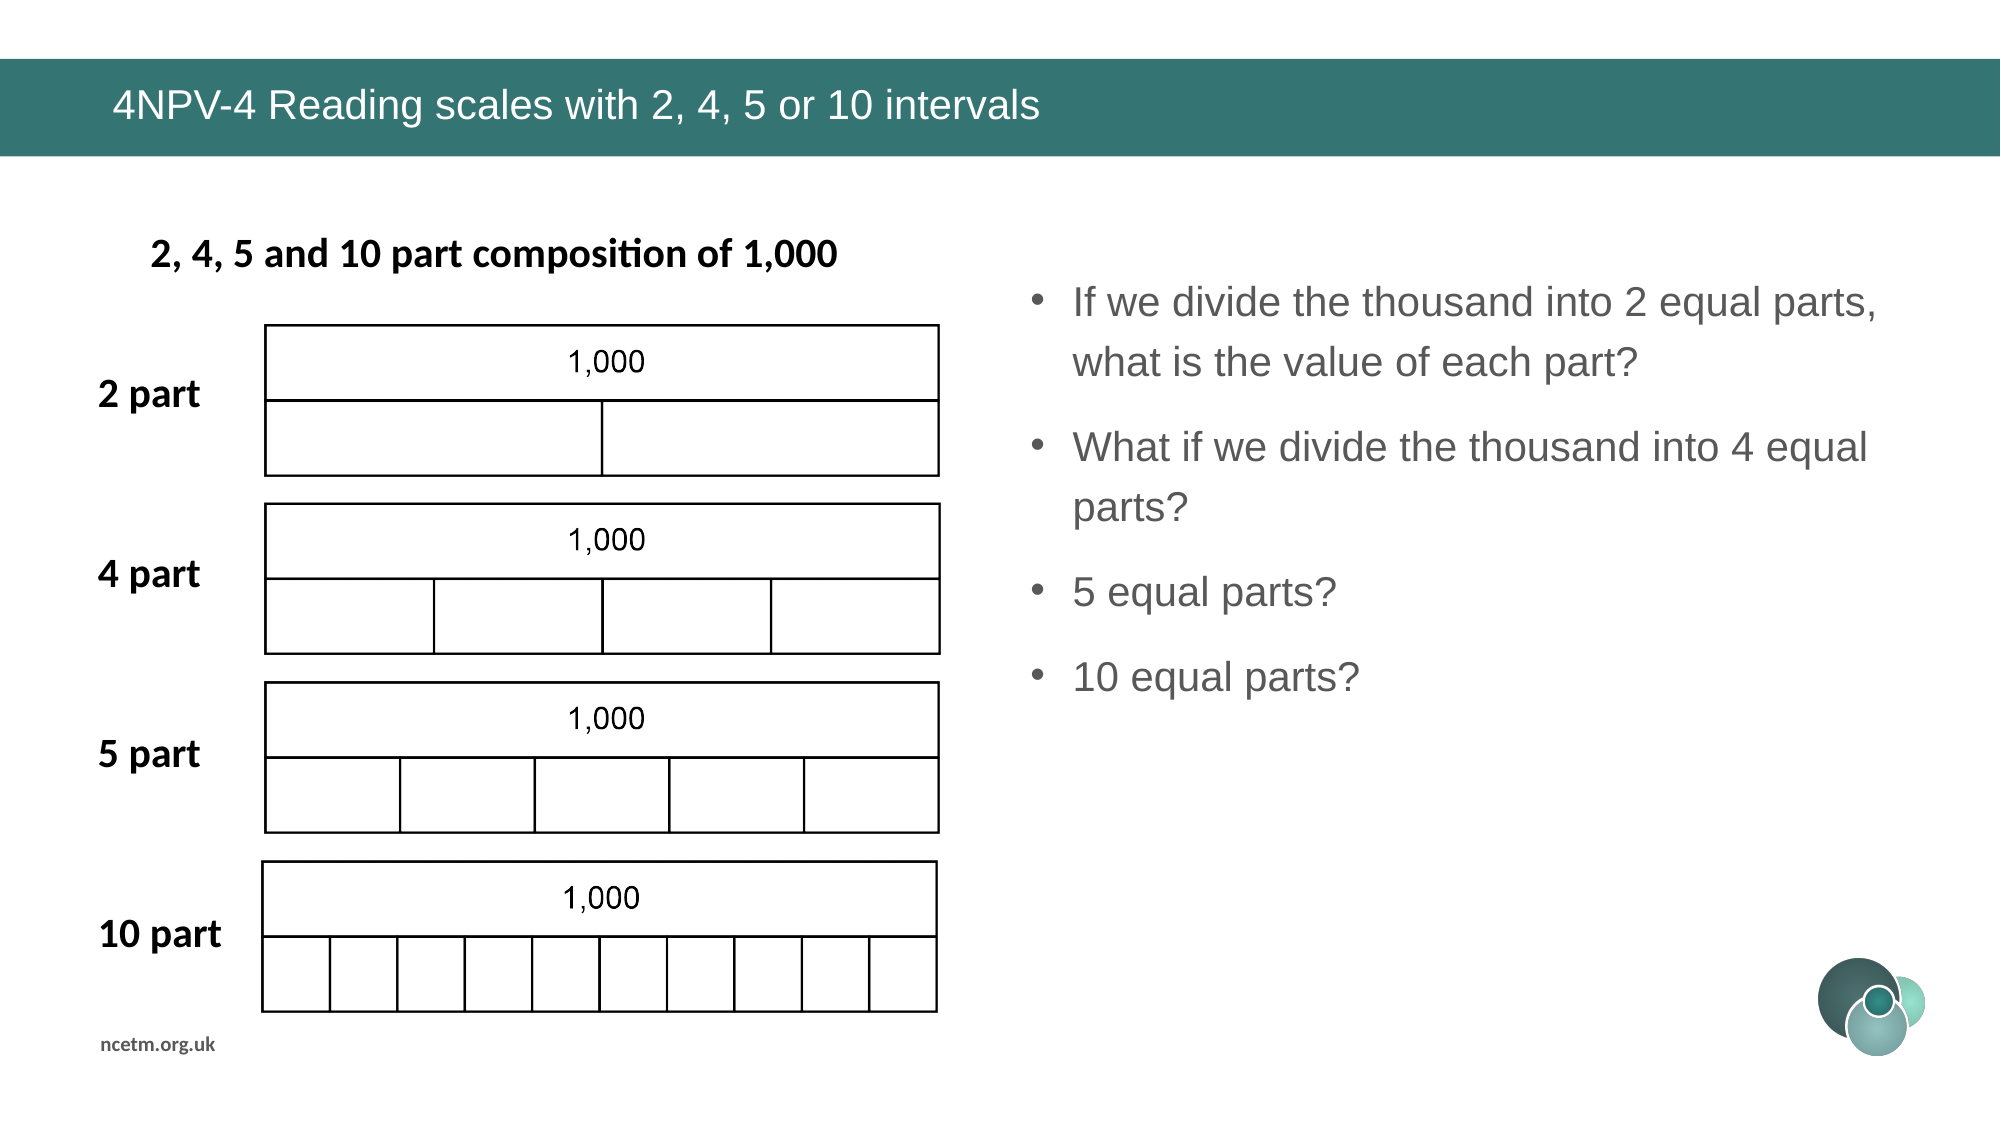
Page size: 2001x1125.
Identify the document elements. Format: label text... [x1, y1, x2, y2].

picture [264, 502, 941, 656]
picture [261, 860, 938, 1013]
picture [263, 681, 940, 834]
text_box 2, 4, 5 and 10 part composition of 1,000 [38, 218, 951, 284]
text_box 2 part [83, 358, 263, 424]
text_box If we divide the thousand into 2 equal parts, what is the value of each part? What if we divide the thousand into 4 equal parts? 5 equal parts? 10 equal parts? [1015, 257, 1900, 930]
picture [1818, 958, 1925, 1056]
text_box 5 part [83, 718, 263, 784]
title 4NPV-4 Reading scales with 2, 4, 5 or 10 intervals [97, 76, 1945, 147]
text_box 10 part [83, 898, 261, 964]
picture [263, 324, 940, 477]
text_box 4 part [83, 538, 264, 604]
